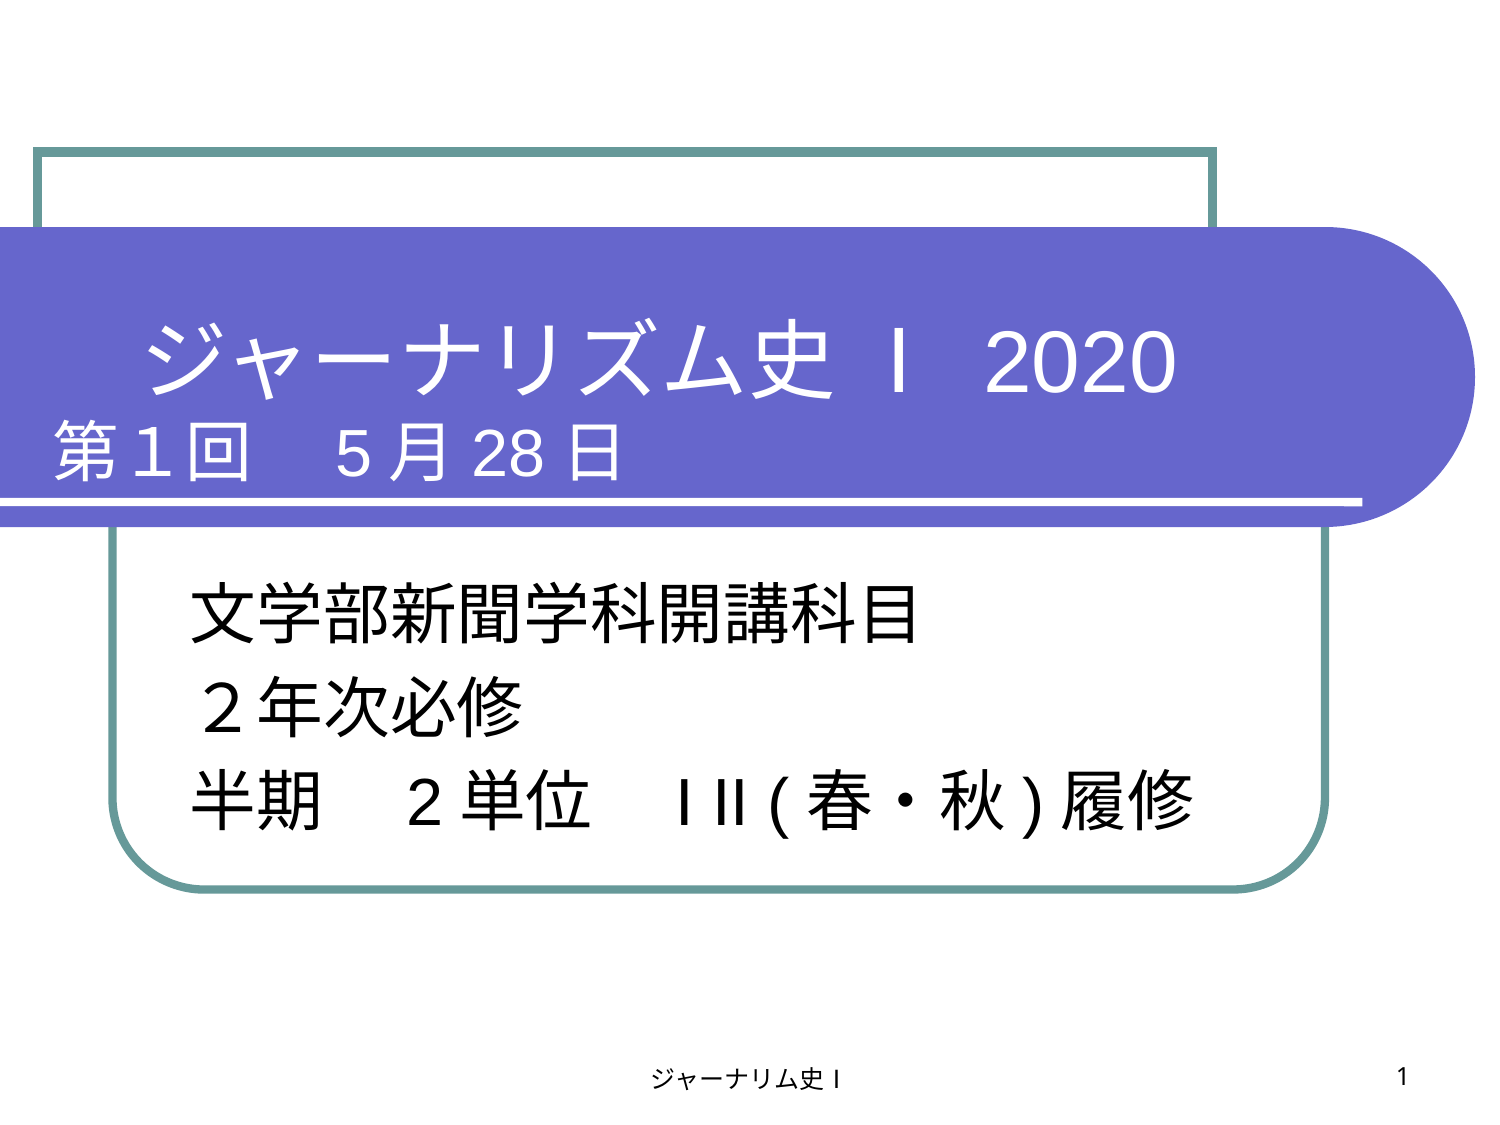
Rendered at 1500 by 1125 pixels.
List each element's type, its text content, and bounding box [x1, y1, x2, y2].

footer ジャーナリム史Ⅰ [512, 1025, 988, 1101]
title ジャーナリズム史 Ⅰ 2020 第１回 5月28日 [37, 290, 1363, 504]
subtitle 文学部新聞学科開講科目 ２年次必修 半期 2単位 I II (春・秋)履修 [174, 564, 1263, 840]
slide_number 1 [1074, 1025, 1425, 1103]
